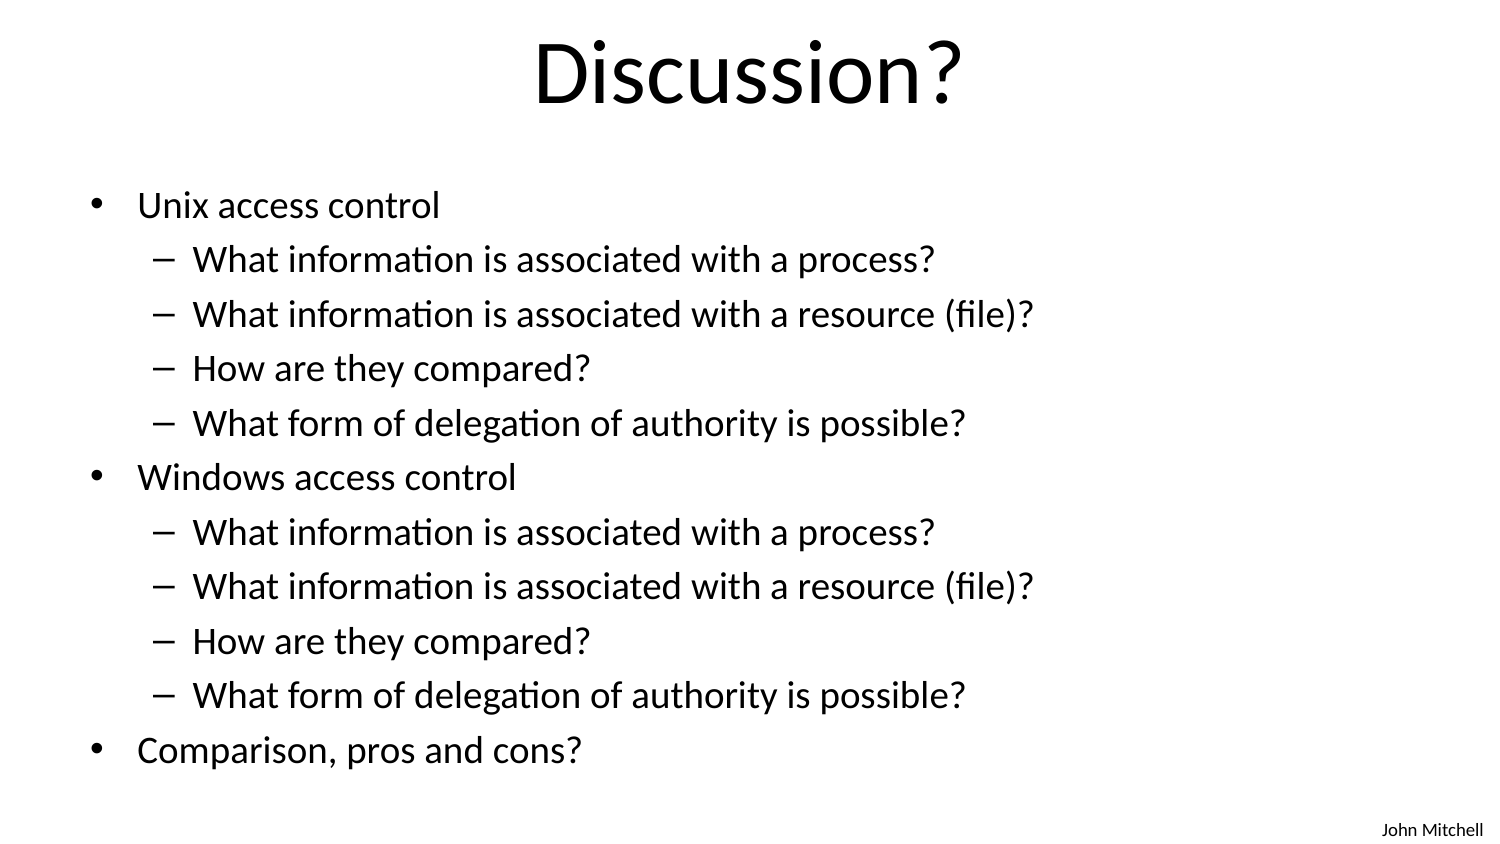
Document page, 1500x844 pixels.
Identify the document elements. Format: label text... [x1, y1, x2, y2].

list Unix access control What information is associated with a process? What information is associated with a resource (file)? How are they compared? What form of delegation of authority is possible? Windows access control What information is associated with a process? What information is associated with a resource (file)? How are they compared? What form of delegation of authority is possible? Comparison, pros and cons? [75, 171, 1425, 785]
title Discussion? [75, 0, 1425, 138]
